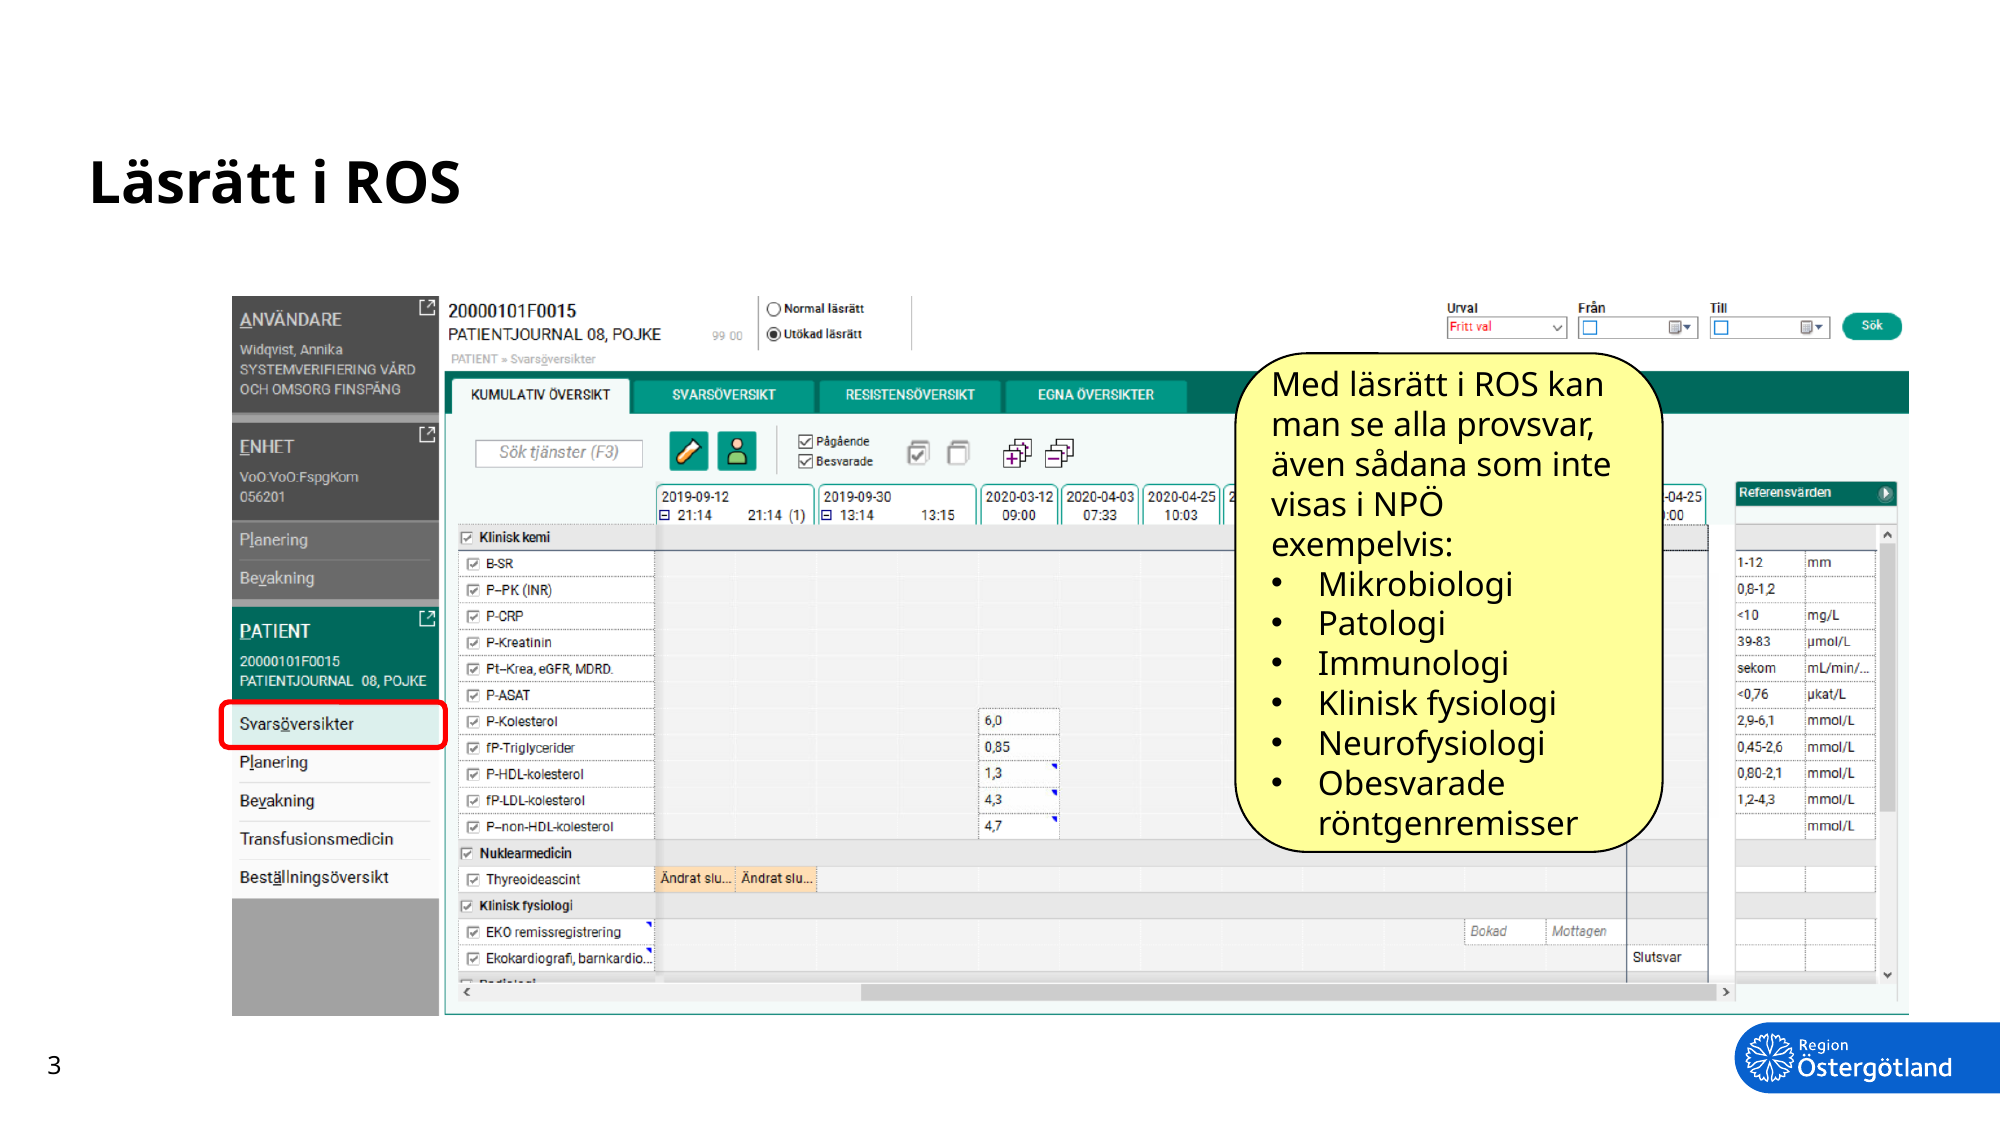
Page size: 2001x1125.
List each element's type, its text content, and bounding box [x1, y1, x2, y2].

slide_number 3 [47, 1042, 107, 1085]
title Läsrätt i ROS [88, 60, 1717, 217]
text_box [220, 700, 231, 749]
picture [231, 296, 1909, 1016]
